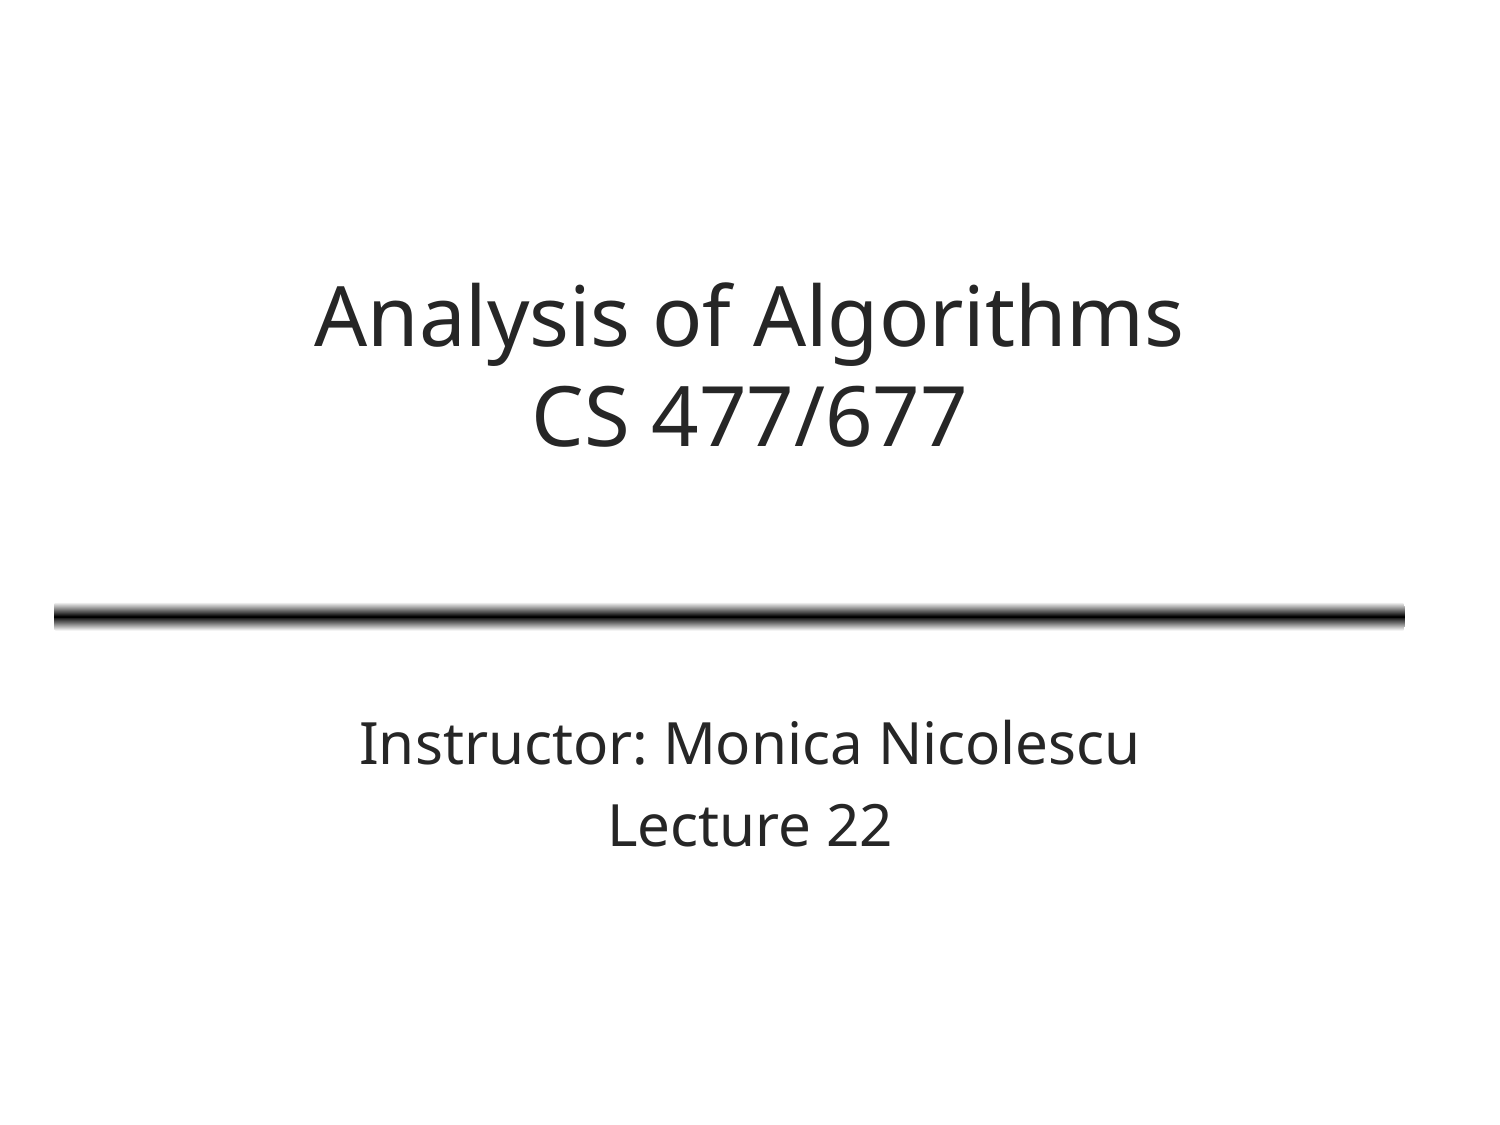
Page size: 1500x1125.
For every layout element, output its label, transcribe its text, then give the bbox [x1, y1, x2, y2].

subtitle Instructor: Monica Nicolescu Lecture 22 [224, 698, 1276, 987]
title Analysis of Algorithms CS 477/677 [112, 180, 1388, 547]
